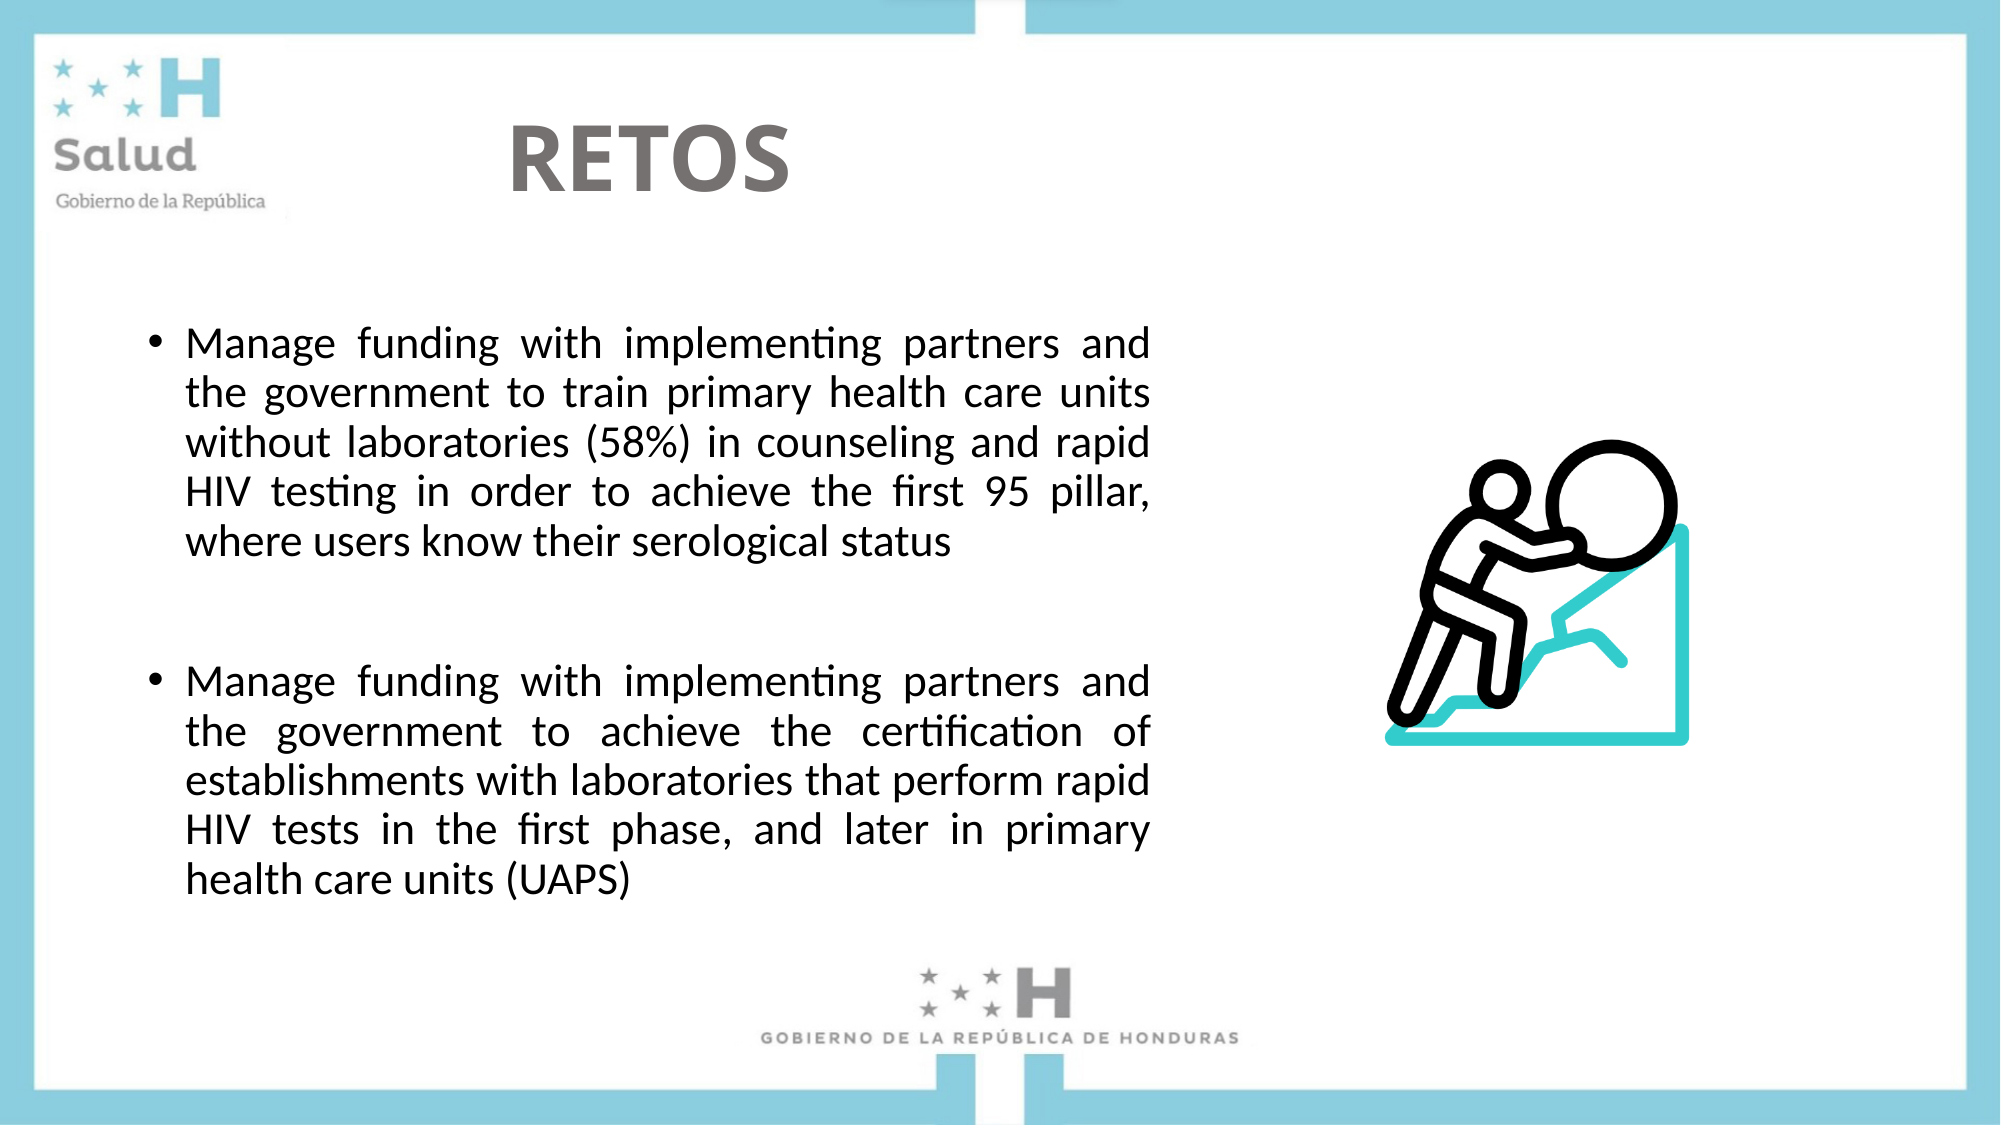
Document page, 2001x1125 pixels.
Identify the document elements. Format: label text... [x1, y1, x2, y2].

list Manage funding with implementing partners and the government to train primary health care units without laboratories (58%) in counseling and rapid HIV testing in order to achieve the first 95 pillar, where users know their serological status Manage funding with implementing partners and the government to achieve the certification of establishments with laboratories that perform rapid HIV tests in the first phase, and later in primary health care units (UAPS) [132, 235, 1167, 950]
title RETOS [371, 53, 2000, 271]
picture [0, 0, 2001, 1125]
